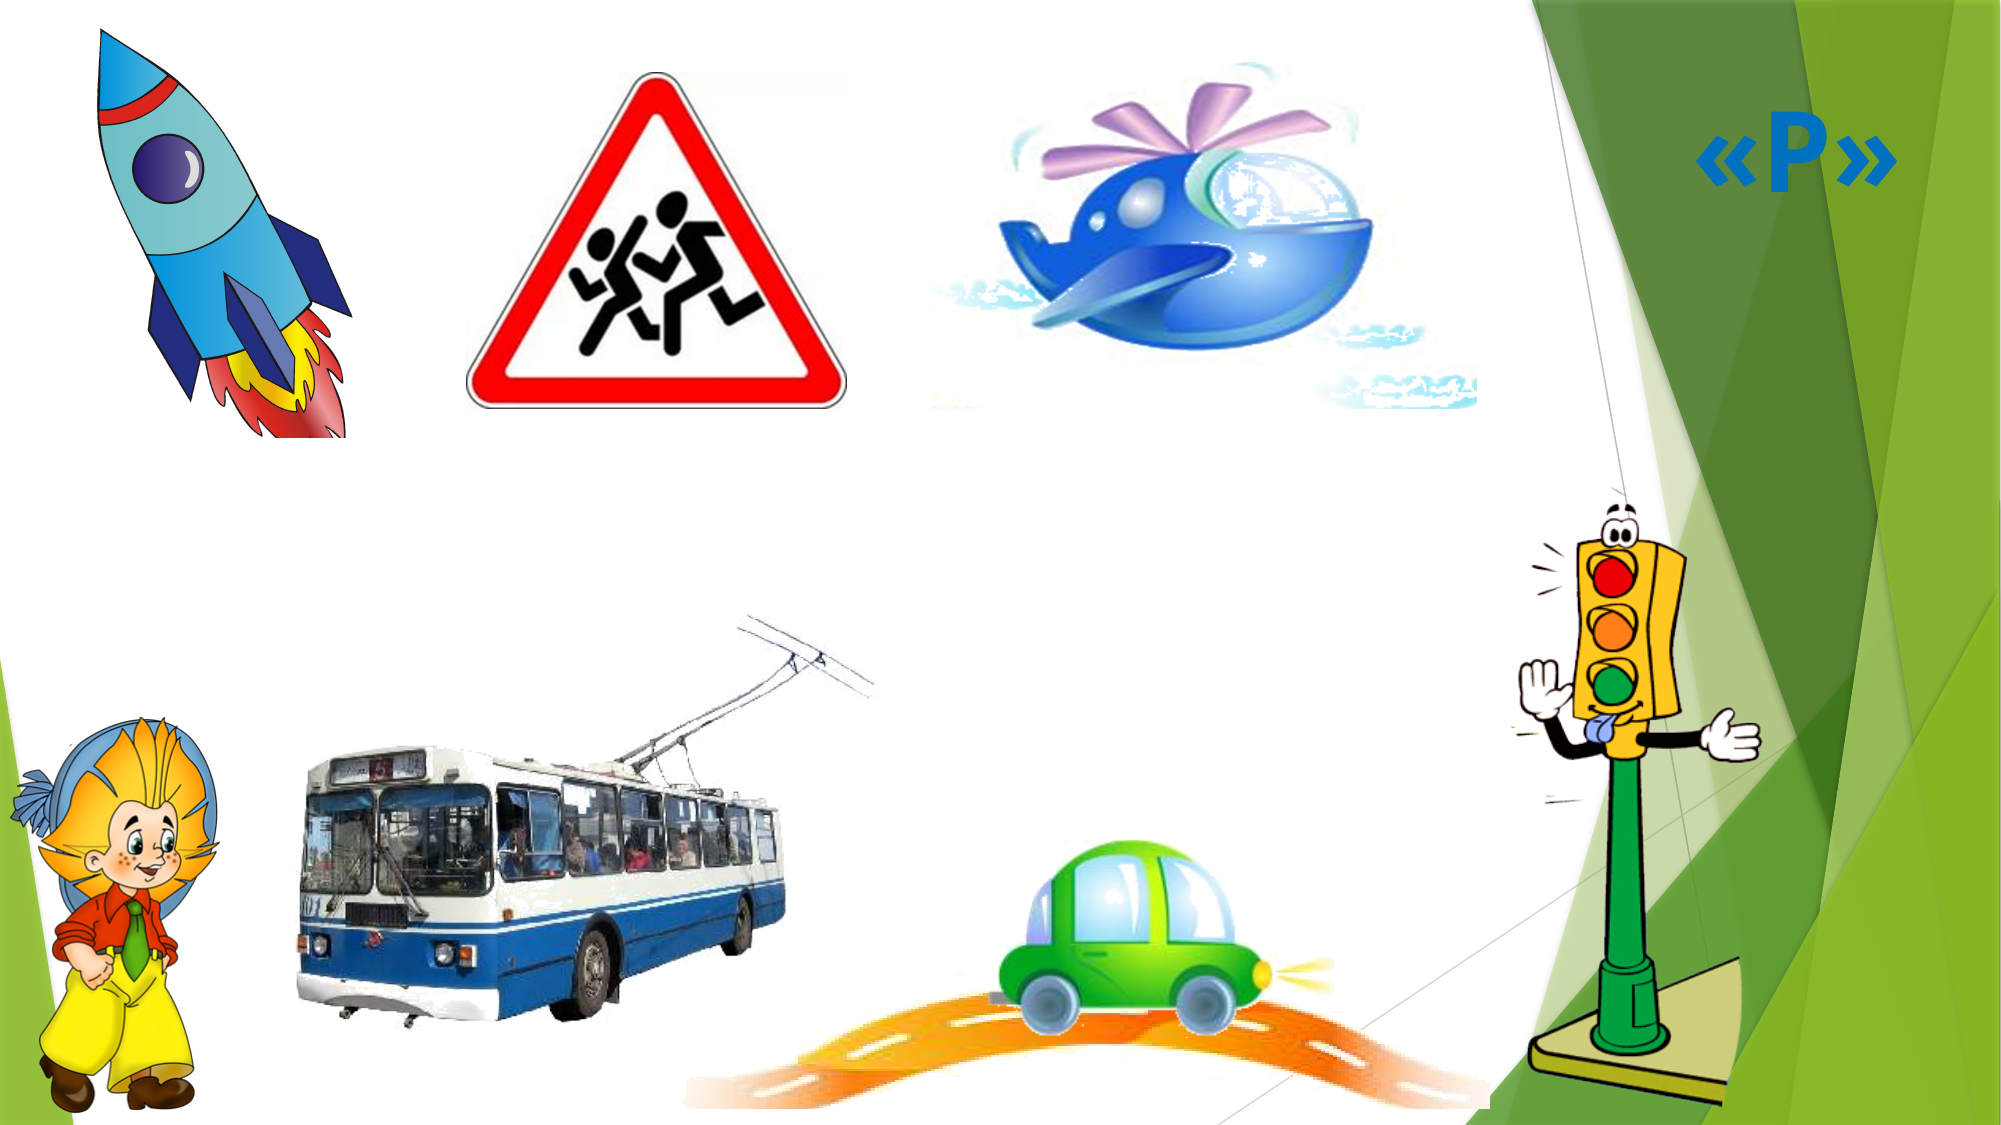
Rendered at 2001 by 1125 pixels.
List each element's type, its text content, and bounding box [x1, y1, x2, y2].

picture [246, 485, 1765, 1110]
title «Р» [1677, 72, 1923, 289]
picture [926, 62, 1478, 409]
picture [85, 28, 354, 438]
picture [465, 71, 847, 409]
picture [5, 717, 220, 1125]
